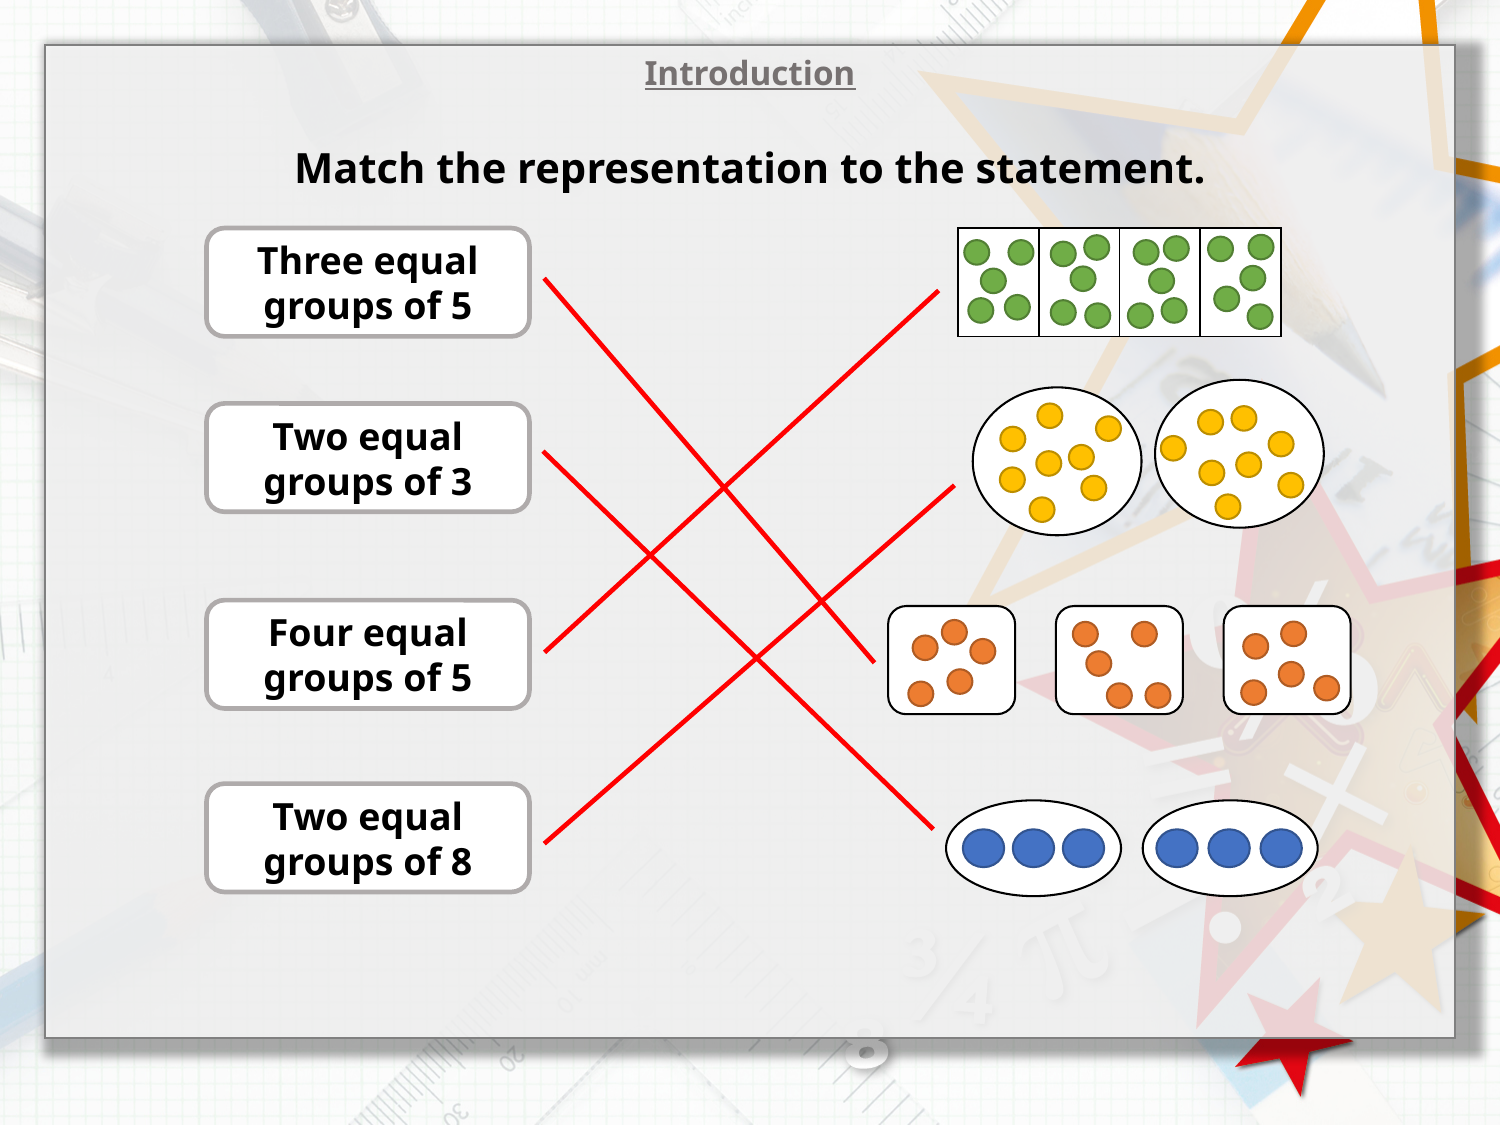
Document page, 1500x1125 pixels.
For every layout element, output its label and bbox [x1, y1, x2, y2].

text_box [964, 234, 1274, 330]
picture [0, 0, 1500, 1125]
text_box [946, 800, 1318, 897]
text_box [544, 278, 875, 451]
text_box [875, 290, 939, 485]
text_box [955, 605, 1351, 715]
text_box [543, 451, 934, 830]
text_box [972, 379, 1324, 536]
text_box [544, 485, 955, 844]
